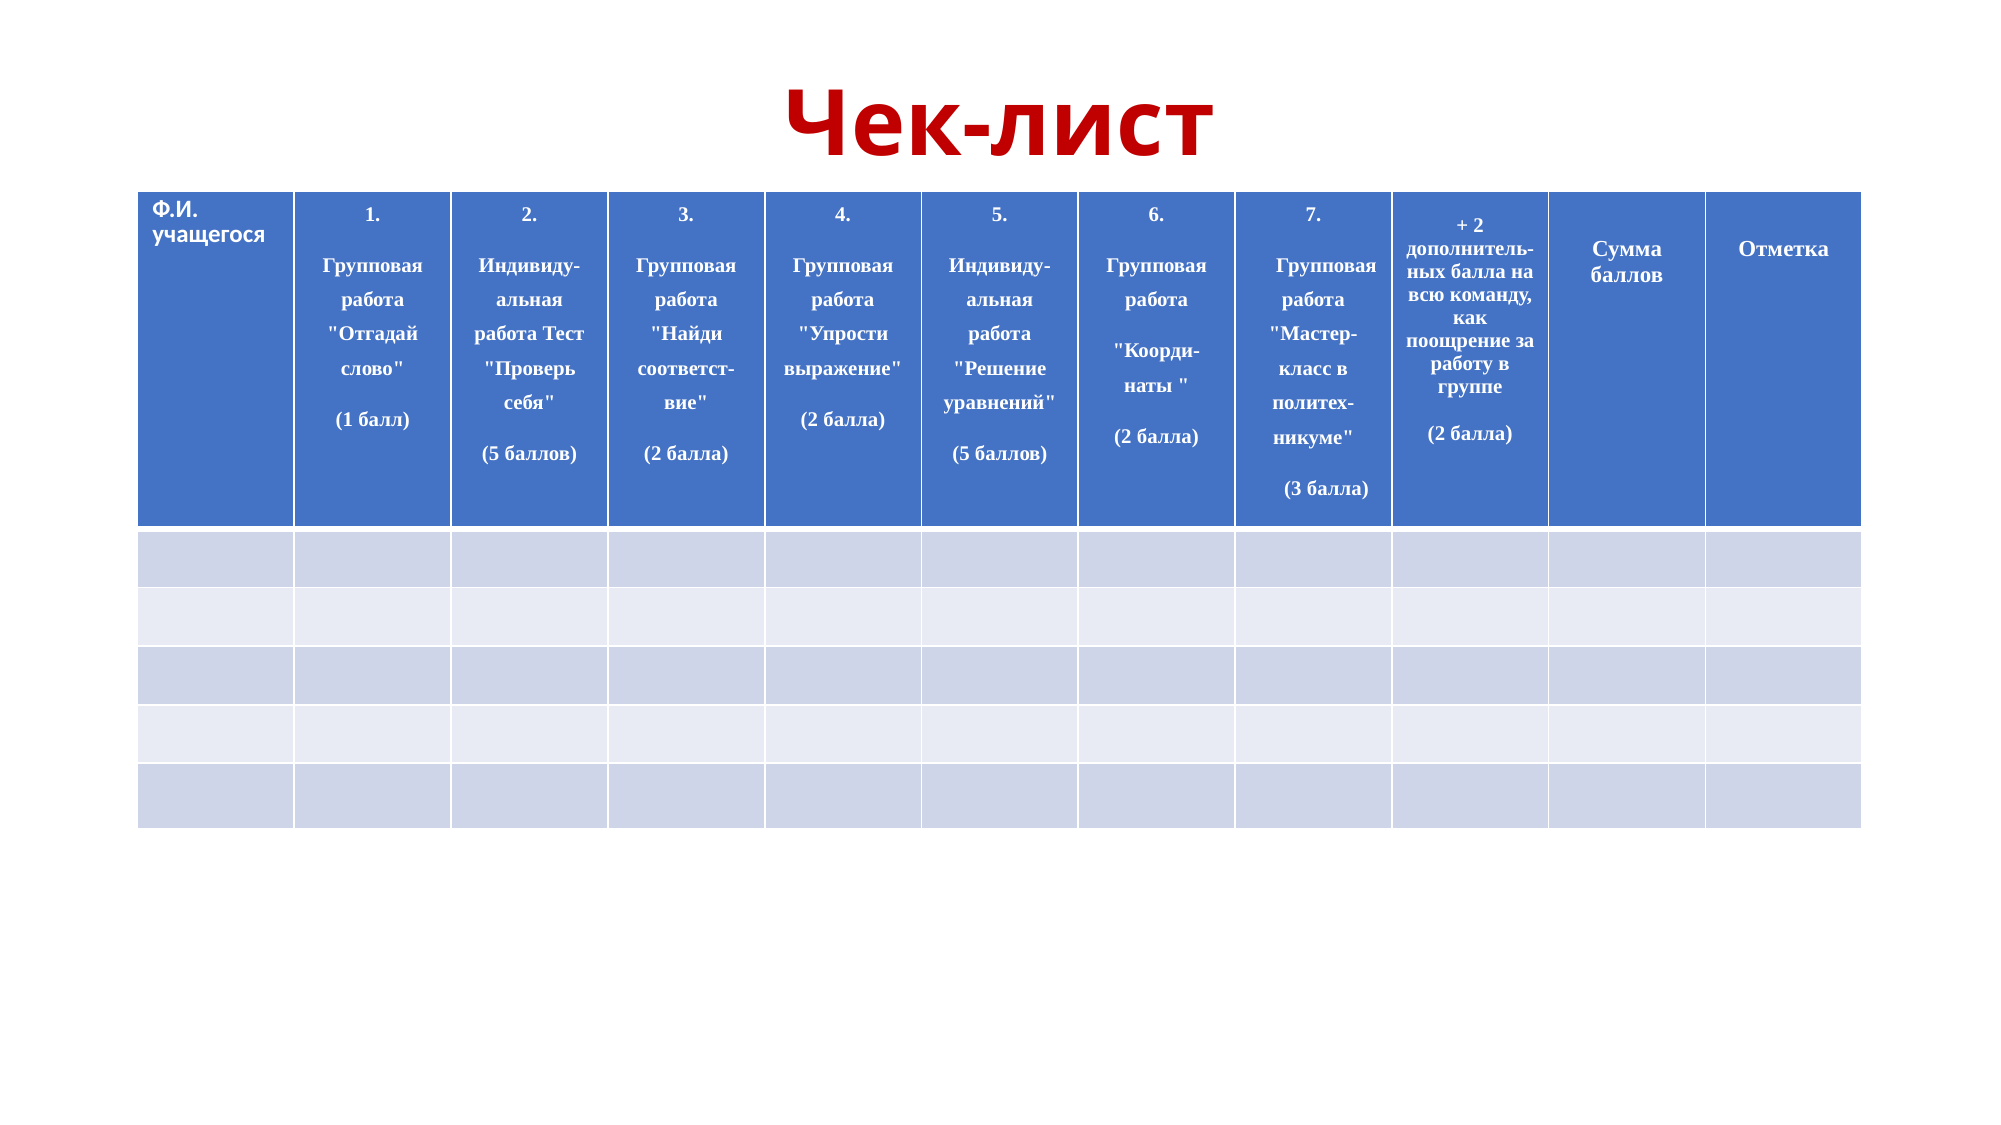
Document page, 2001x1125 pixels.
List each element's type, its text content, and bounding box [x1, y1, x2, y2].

table_cell [1393, 647, 1548, 704]
table_cell [1236, 706, 1391, 762]
table_cell [766, 647, 921, 704]
table_cell [452, 532, 607, 587]
table_cell [609, 647, 764, 704]
table_cell [609, 706, 764, 762]
table_cell [922, 588, 1077, 645]
table_cell [138, 764, 293, 828]
table_cell [766, 764, 921, 828]
table_cell [922, 706, 1077, 762]
table_header 1. Групповая работа "Отгадай слово" (1 балл) [295, 192, 450, 526]
table_header Ф.И. учащегося [138, 192, 293, 526]
table_cell [295, 706, 450, 762]
table_cell [1393, 588, 1548, 645]
table_cell [295, 588, 450, 645]
table_cell [138, 588, 293, 645]
table_cell [1393, 706, 1548, 762]
table_header 7. Групповая работа "Мастер-класс в политех- никуме" (3 балла) [1236, 192, 1391, 526]
table_cell [609, 764, 764, 828]
table_cell [1706, 647, 1861, 704]
table_cell [922, 647, 1077, 704]
table_cell [922, 532, 1077, 587]
table_cell [295, 764, 450, 828]
table_cell [1549, 647, 1705, 704]
table_cell [1236, 588, 1391, 645]
table_cell [138, 706, 293, 762]
table_header 6. Групповая работа "Коорди-наты " (2 балла) [1079, 192, 1234, 526]
table_cell [295, 647, 450, 704]
table_cell [452, 647, 607, 704]
table_cell [1079, 764, 1234, 828]
table_cell [452, 588, 607, 645]
table_cell [1079, 588, 1234, 645]
table_header 4. Групповая работа "Упрости выражение" (2 балла) [766, 192, 921, 526]
table_cell [138, 647, 293, 704]
table_cell [1706, 532, 1861, 587]
table_header 2. Индивиду-альная работа Тест "Проверь себя" (5 баллов) [452, 192, 607, 526]
table_cell [1079, 706, 1234, 762]
table_cell [766, 588, 921, 645]
table_cell [452, 764, 607, 828]
table_cell [1549, 588, 1705, 645]
table_header 5. Индивиду-альная работа "Решение уравнений" (5 баллов) [922, 192, 1077, 526]
table_cell [452, 706, 607, 762]
table_cell [922, 764, 1077, 828]
table_cell [1549, 706, 1705, 762]
table_cell [766, 706, 921, 762]
table_cell [1549, 764, 1705, 828]
table_cell [1706, 588, 1861, 645]
table_cell [1236, 532, 1391, 587]
table_cell [1236, 647, 1391, 704]
table_cell [295, 532, 450, 587]
table_cell [1549, 532, 1705, 587]
table_cell [1393, 532, 1548, 587]
table_cell [138, 532, 293, 587]
table_header + 2 дополнитель-ных балла на всю команду, как поощрение за работу в группе (2 балла) [1393, 192, 1548, 526]
table_cell [1079, 647, 1234, 704]
table_cell [609, 588, 764, 645]
table_header Сумма баллов [1549, 192, 1705, 526]
table_header 3. Групповая работа "Найди соответст-вие" (2 балла) [609, 192, 764, 526]
table_cell [1236, 764, 1391, 828]
table_header Отметка [1706, 192, 1861, 526]
table_cell [766, 532, 921, 587]
table_cell [1706, 764, 1861, 828]
table_cell [609, 532, 764, 587]
table_cell [1079, 532, 1234, 587]
title Чек-лист [137, 33, 1863, 190]
table_cell [1706, 706, 1861, 762]
table_cell [1393, 764, 1548, 828]
